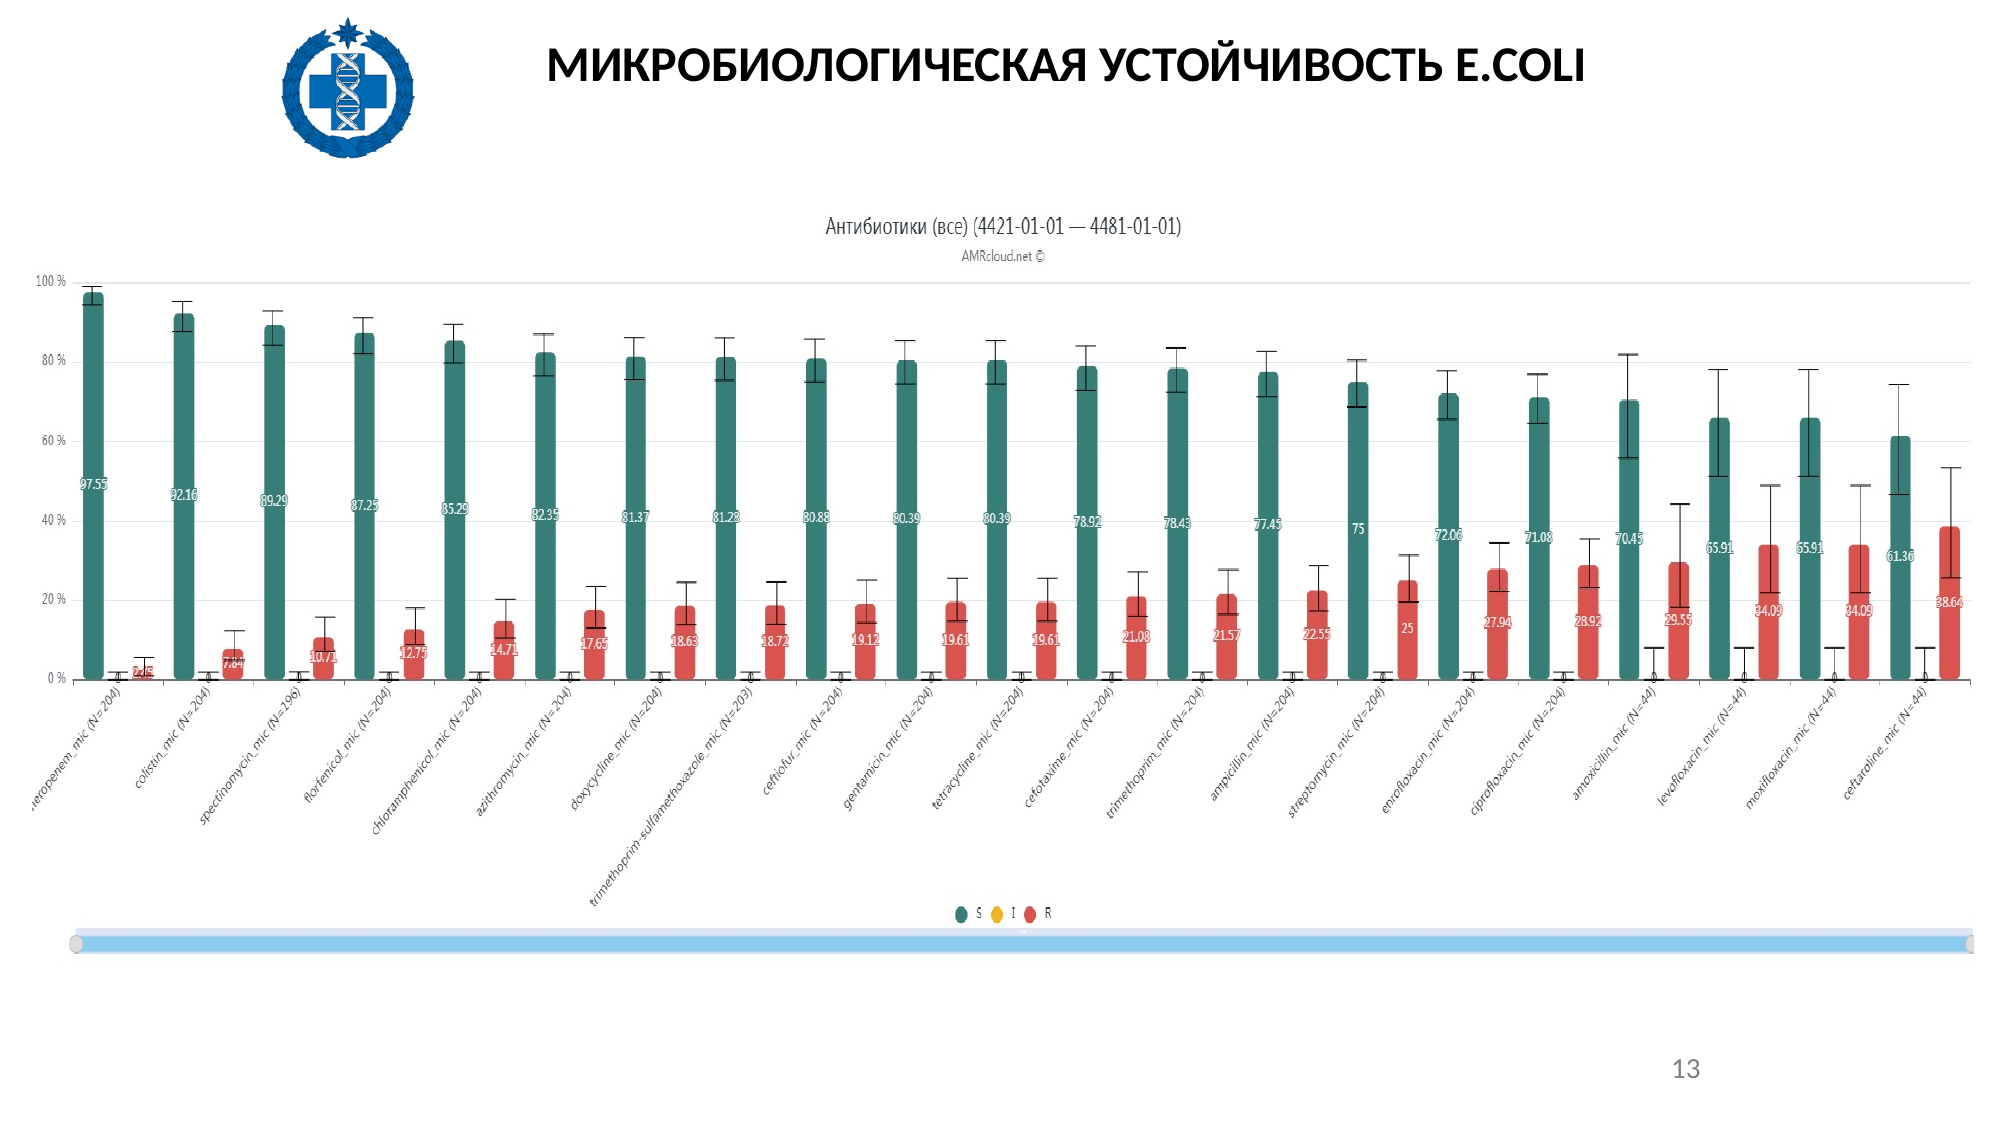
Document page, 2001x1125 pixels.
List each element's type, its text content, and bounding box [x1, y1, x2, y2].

picture [274, 10, 421, 164]
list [31, 212, 1974, 980]
slide_number 13 [1378, 1037, 1716, 1098]
text_box МИКРОБИОЛОГИЧЕСКАЯ УСТОЙЧИВОСТЬ E.COLI [421, 23, 1750, 99]
